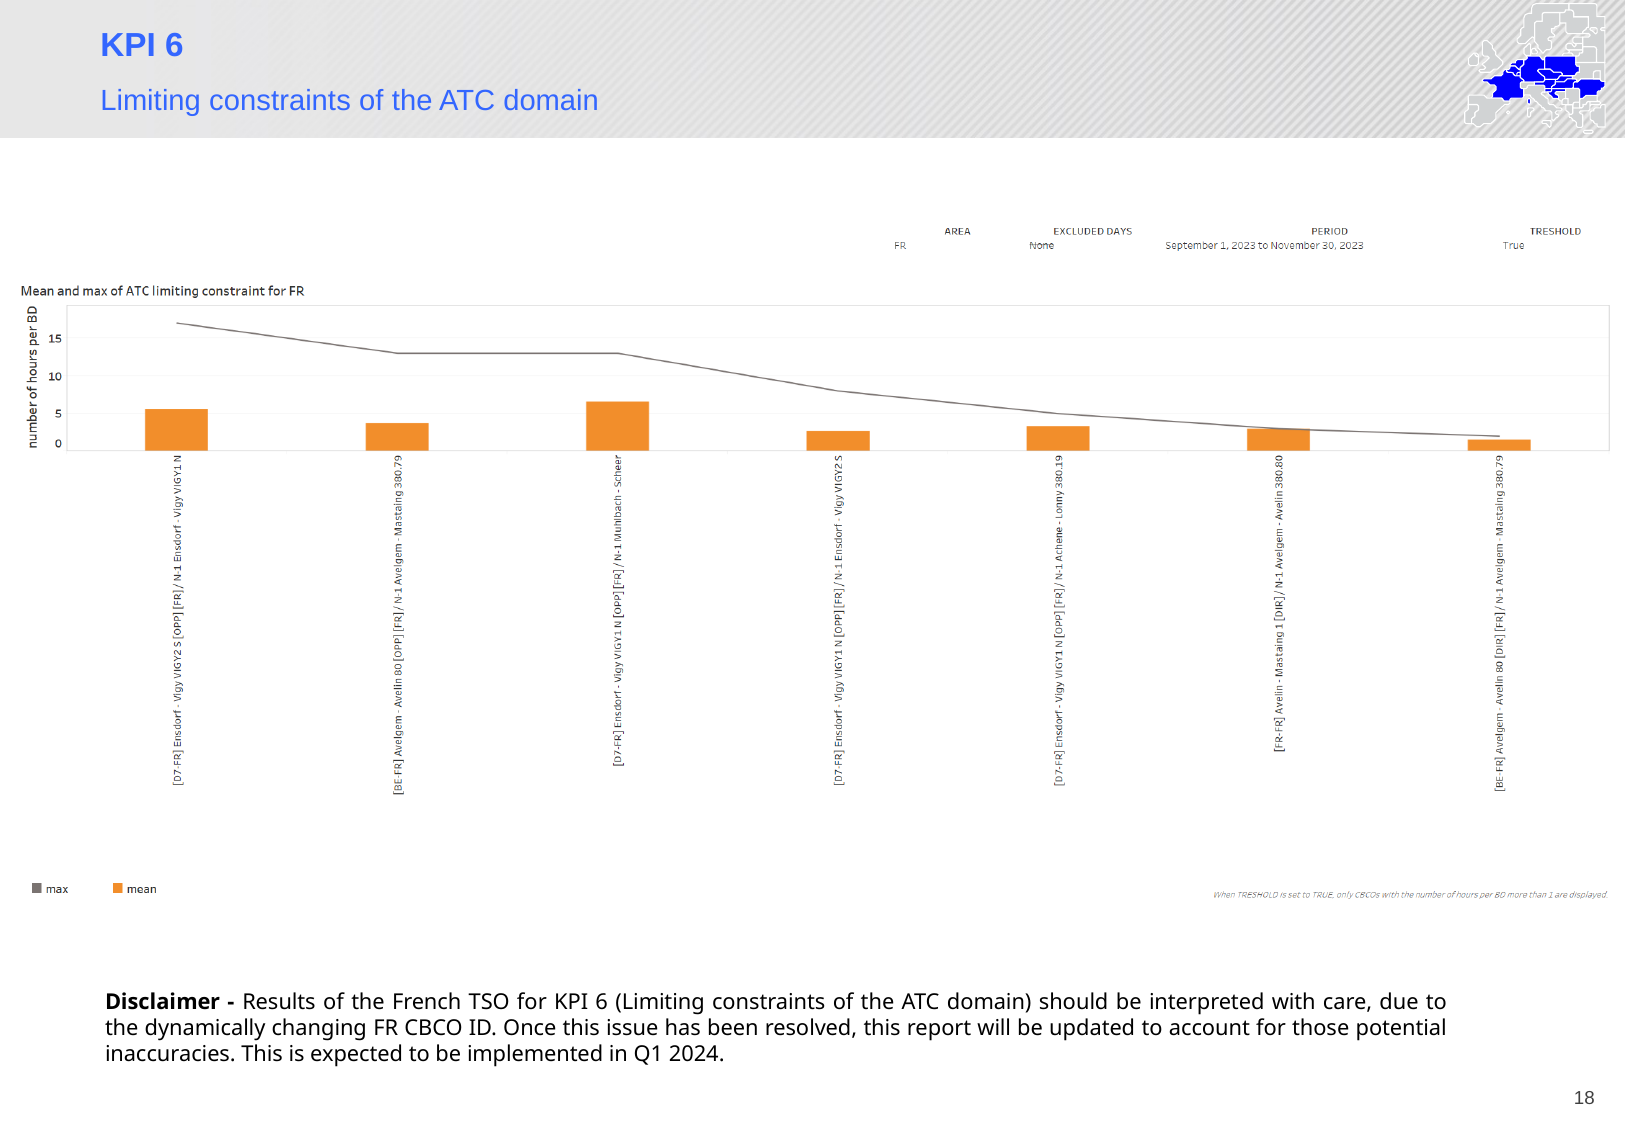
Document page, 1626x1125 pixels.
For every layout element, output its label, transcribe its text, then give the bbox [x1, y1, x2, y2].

list Limiting constraints of the ATC domain​ [88, 75, 1506, 136]
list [2, 207, 1625, 920]
title KPI 6 [88, 17, 1245, 73]
slide_number 18 [1500, 1074, 1610, 1120]
picture [0, 0, 1625, 138]
text_box Disclaimer - Results of the French TSO for KPI 6 (Limiting constraints of the ATC domain) should be interpreted with care, due to the dynamically changing FR CBCO ID. Once this issue has been resolved, this report will be updated to account for those potential inaccuracies. This is expected to be implemented in Q1 2024. [90, 980, 1465, 1074]
